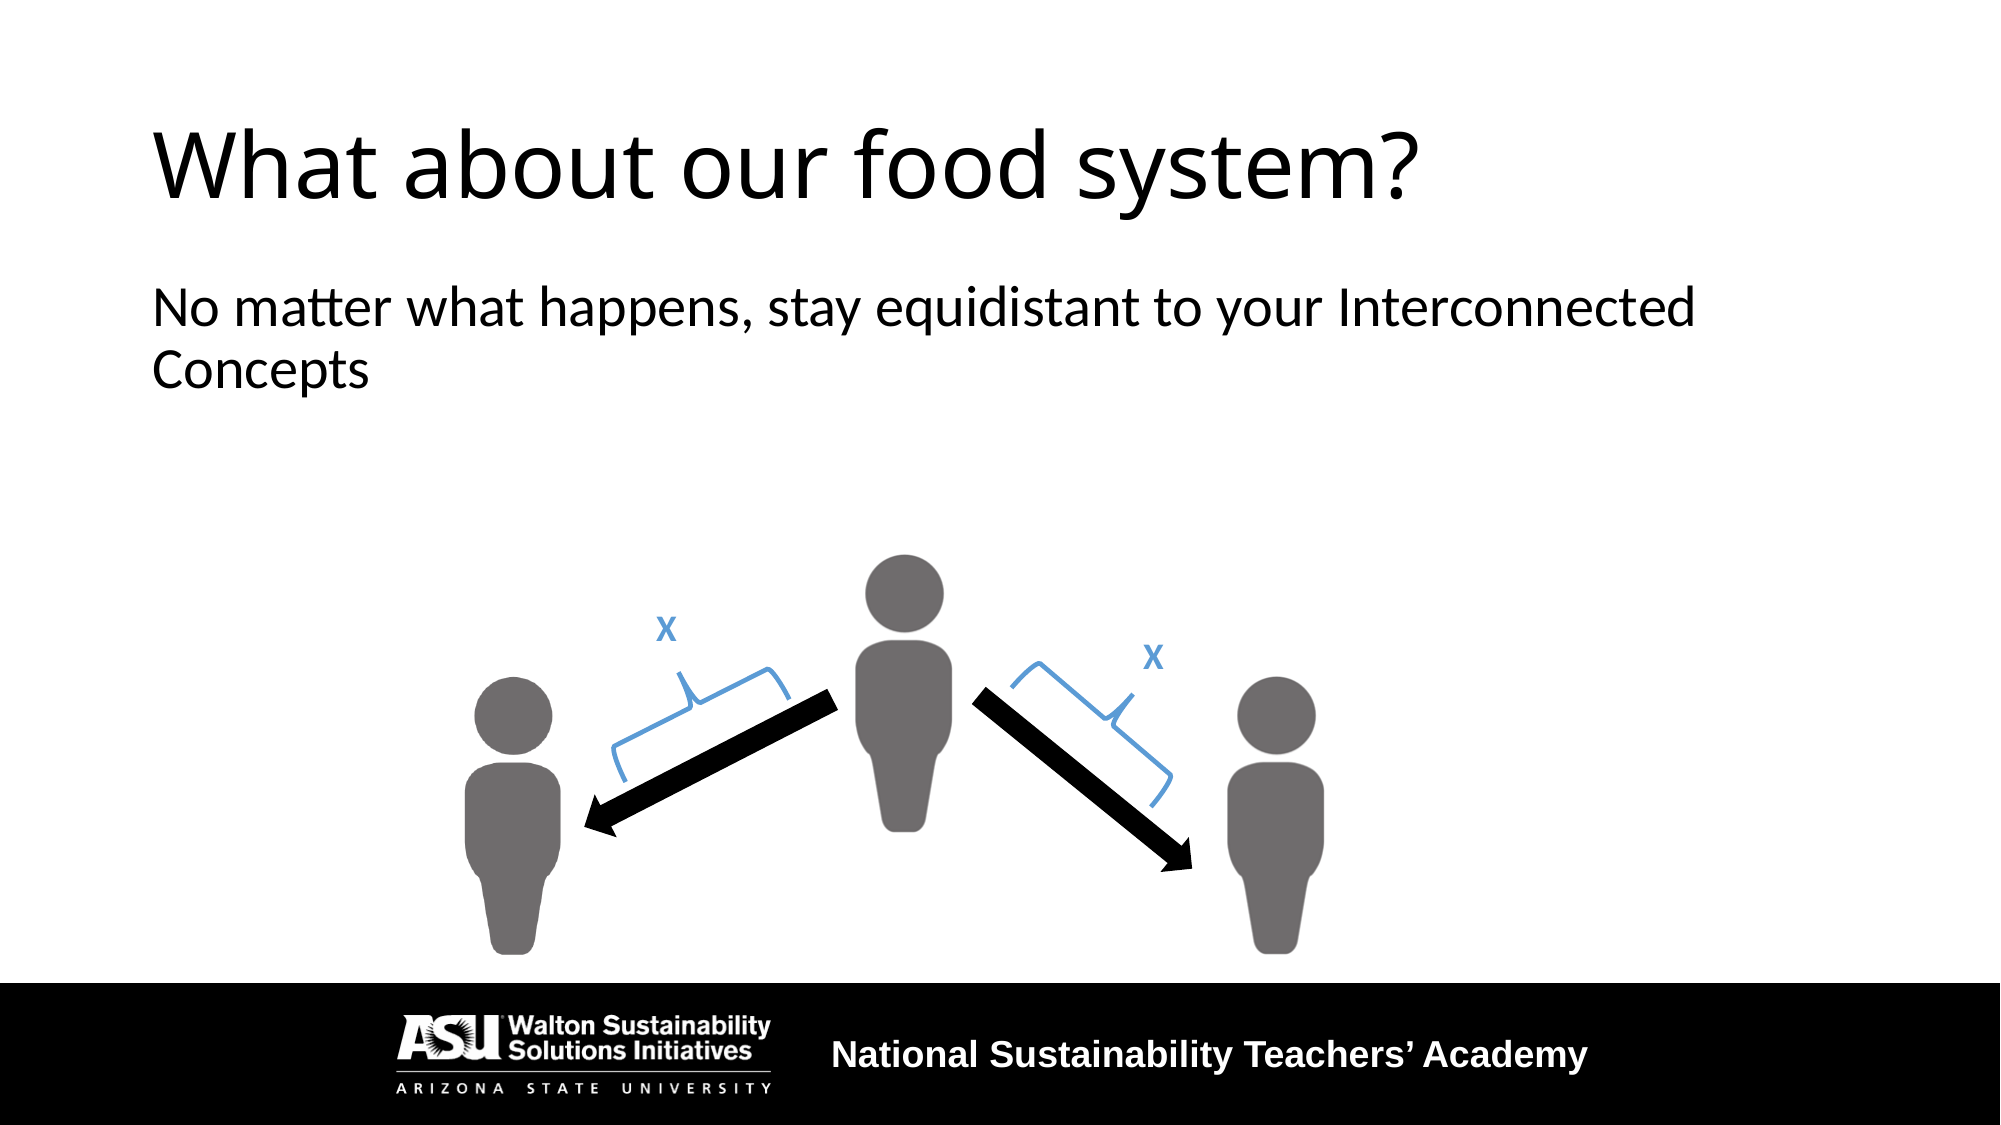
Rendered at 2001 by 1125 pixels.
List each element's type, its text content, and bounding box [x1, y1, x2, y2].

text_box X [1128, 625, 1199, 685]
picture [1220, 662, 1335, 983]
picture [442, 661, 580, 983]
text_box [613, 668, 790, 783]
picture [843, 545, 957, 861]
picture [396, 1014, 772, 1094]
text_box [1011, 663, 1172, 808]
list No matter what happens, stay equidistant to your Interconnected Concepts [137, 268, 1863, 537]
text_box [584, 688, 839, 838]
title What about our food system? [137, 59, 1863, 268]
text_box X [641, 596, 712, 656]
text_box [971, 686, 1193, 872]
